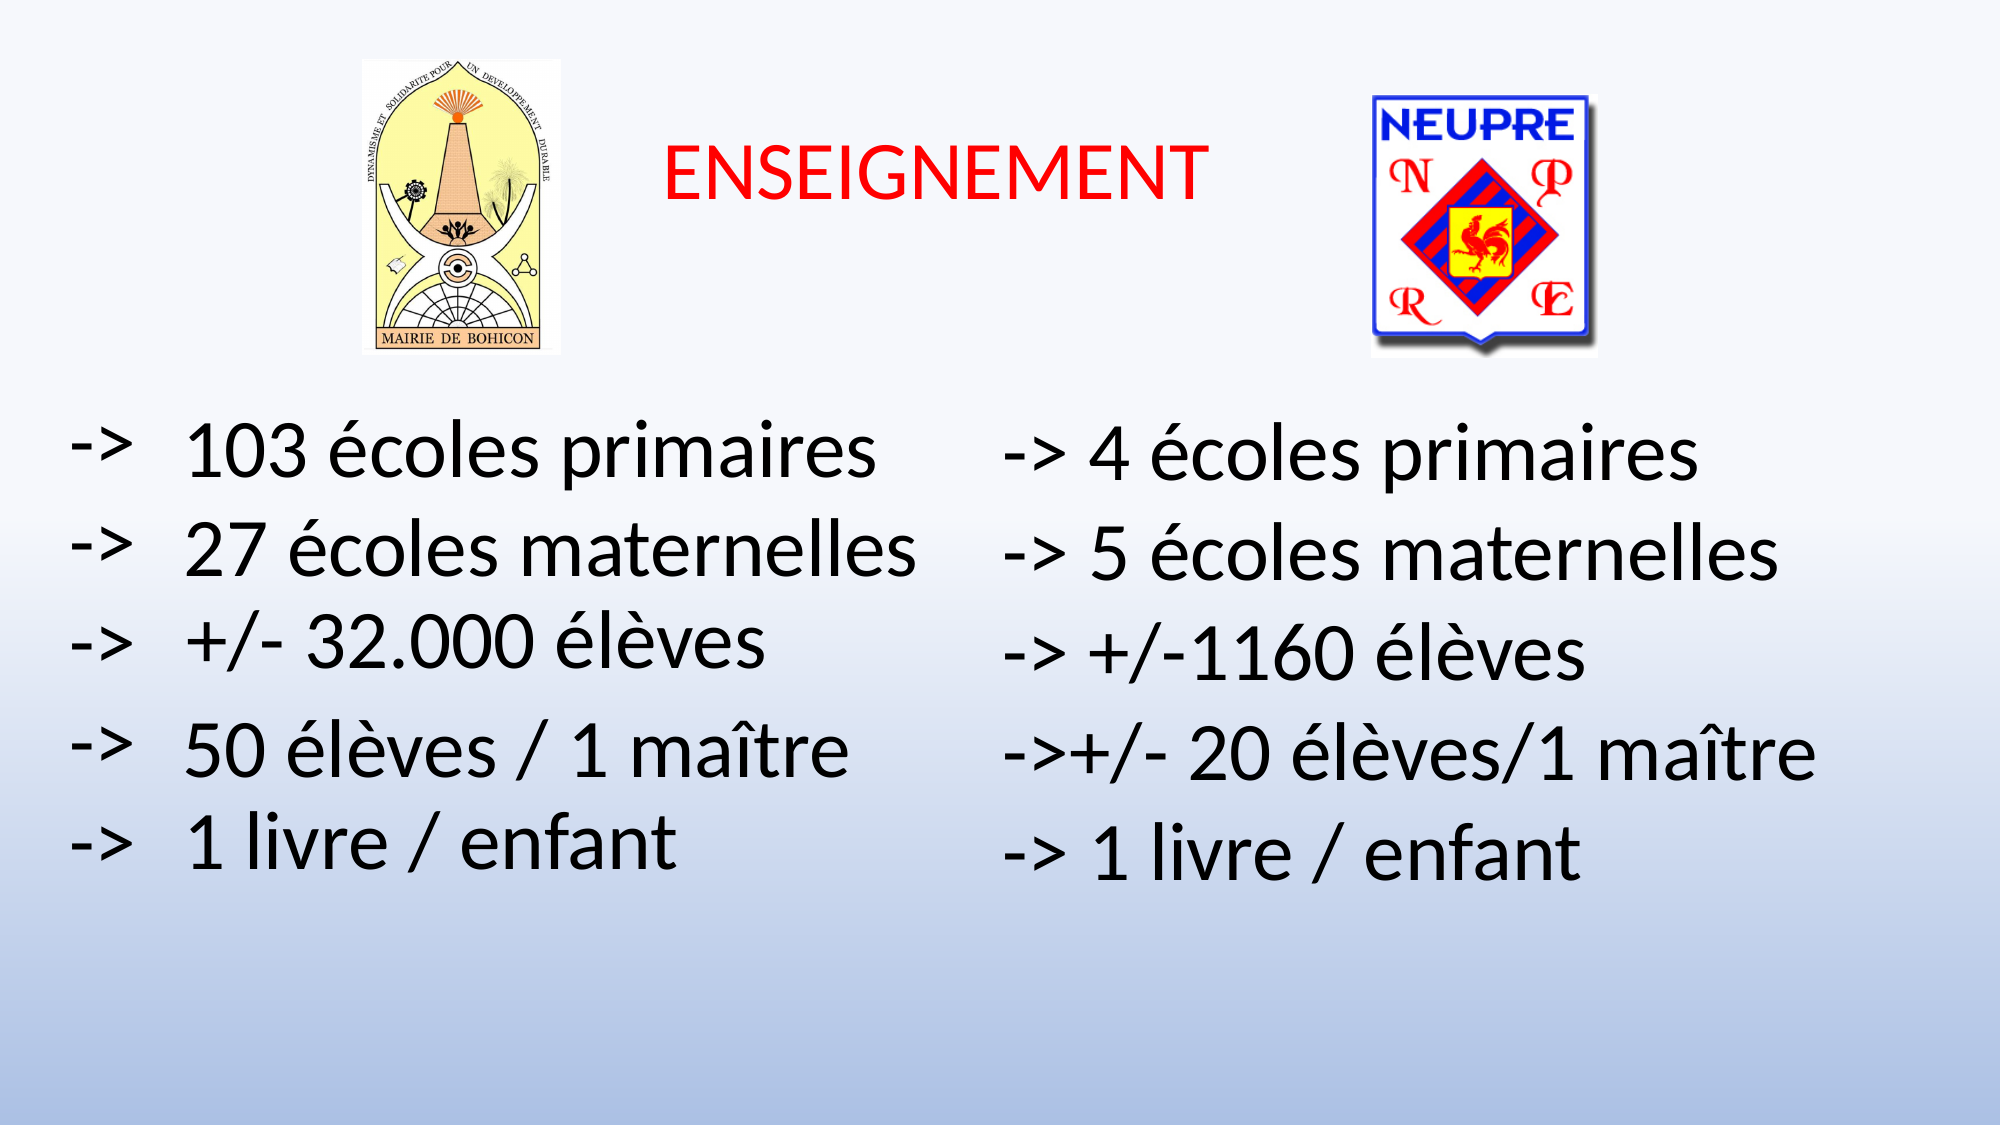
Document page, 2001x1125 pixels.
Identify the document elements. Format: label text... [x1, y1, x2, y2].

text_box +/- 32.000 élèves [171, 646, 925, 687]
text_box -> -> -> -> -> [54, 59, 987, 895]
text_box ENSEIGNEMENT [647, 109, 1272, 224]
text_box -> 4 écoles primaires -> 5 écoles maternelles -> +/-1160 élèves ->+/- 20 élèves/1 maître -> 1 livre / enfant [987, 29, 1848, 1125]
text_box 27 écoles maternelles [169, 485, 987, 646]
picture [1371, 94, 1598, 358]
text_box 50 élèves / 1 maître [167, 687, 987, 847]
text_box 103 écoles primaires [167, 387, 929, 502]
picture [362, 59, 561, 355]
text_box 1 livre / enfant [169, 778, 830, 939]
